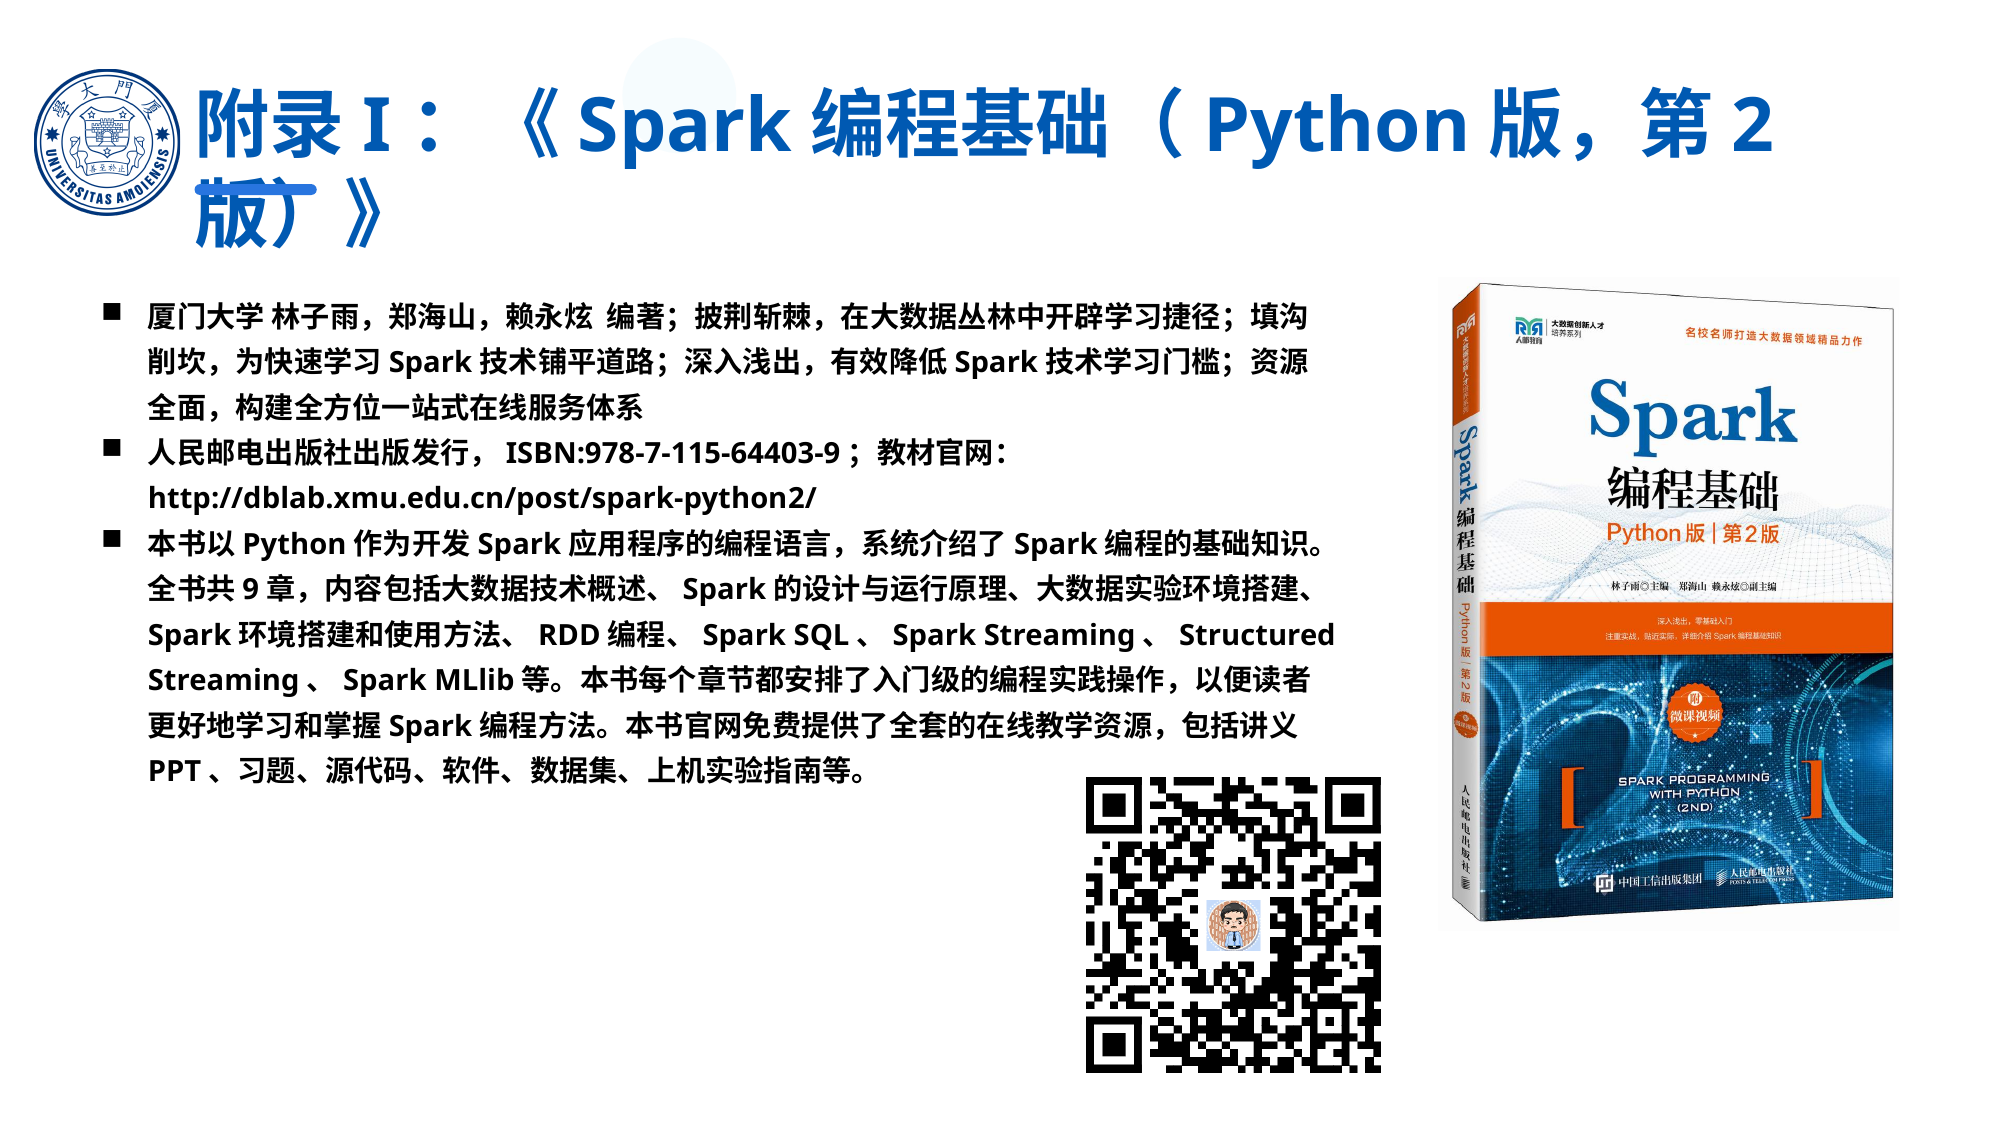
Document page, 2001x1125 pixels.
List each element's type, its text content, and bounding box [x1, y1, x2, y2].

picture [1069, 761, 1398, 1089]
picture [33, 68, 181, 217]
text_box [179, 37, 1900, 196]
text_box 厦门大学 林子雨，郑海山，赖永炫 编著；披荆斩棘，在大数据丛林中开辟学习捷径；填沟削坎，为快速学习Spark技术铺平道路；深入浅出，有效降低Spark技术学习门槛；资源全面，构建全方位一站式在线服务体系 人民邮电出版社出版发行，ISBN:978-7-115-64403-9；教材官网： http://dblab.xmu.edu.cn/post/spark-python2/ 本书以Python作为开发Spark应用程序的编程语言，系统介绍了Spark编程的基础知识。全书共9章，内容包括大数据技术概述、Spark的设计与运行原理、大数据实验环境搭建、Spark环境搭建和使用方法、RDD编程、Spark SQL、Spark Streaming、Structured Streaming、Spark MLlib等。本书每个章节都安排了入门级的编程实践操作，以便读者更好地学习和掌握Spark编程方法。本书官网免费提供了全套的在线教学资源，包括讲义PPT、习题、源代码、软件、数据集、上机实验指南等。 [80, 277, 1357, 865]
picture [1437, 277, 1900, 932]
